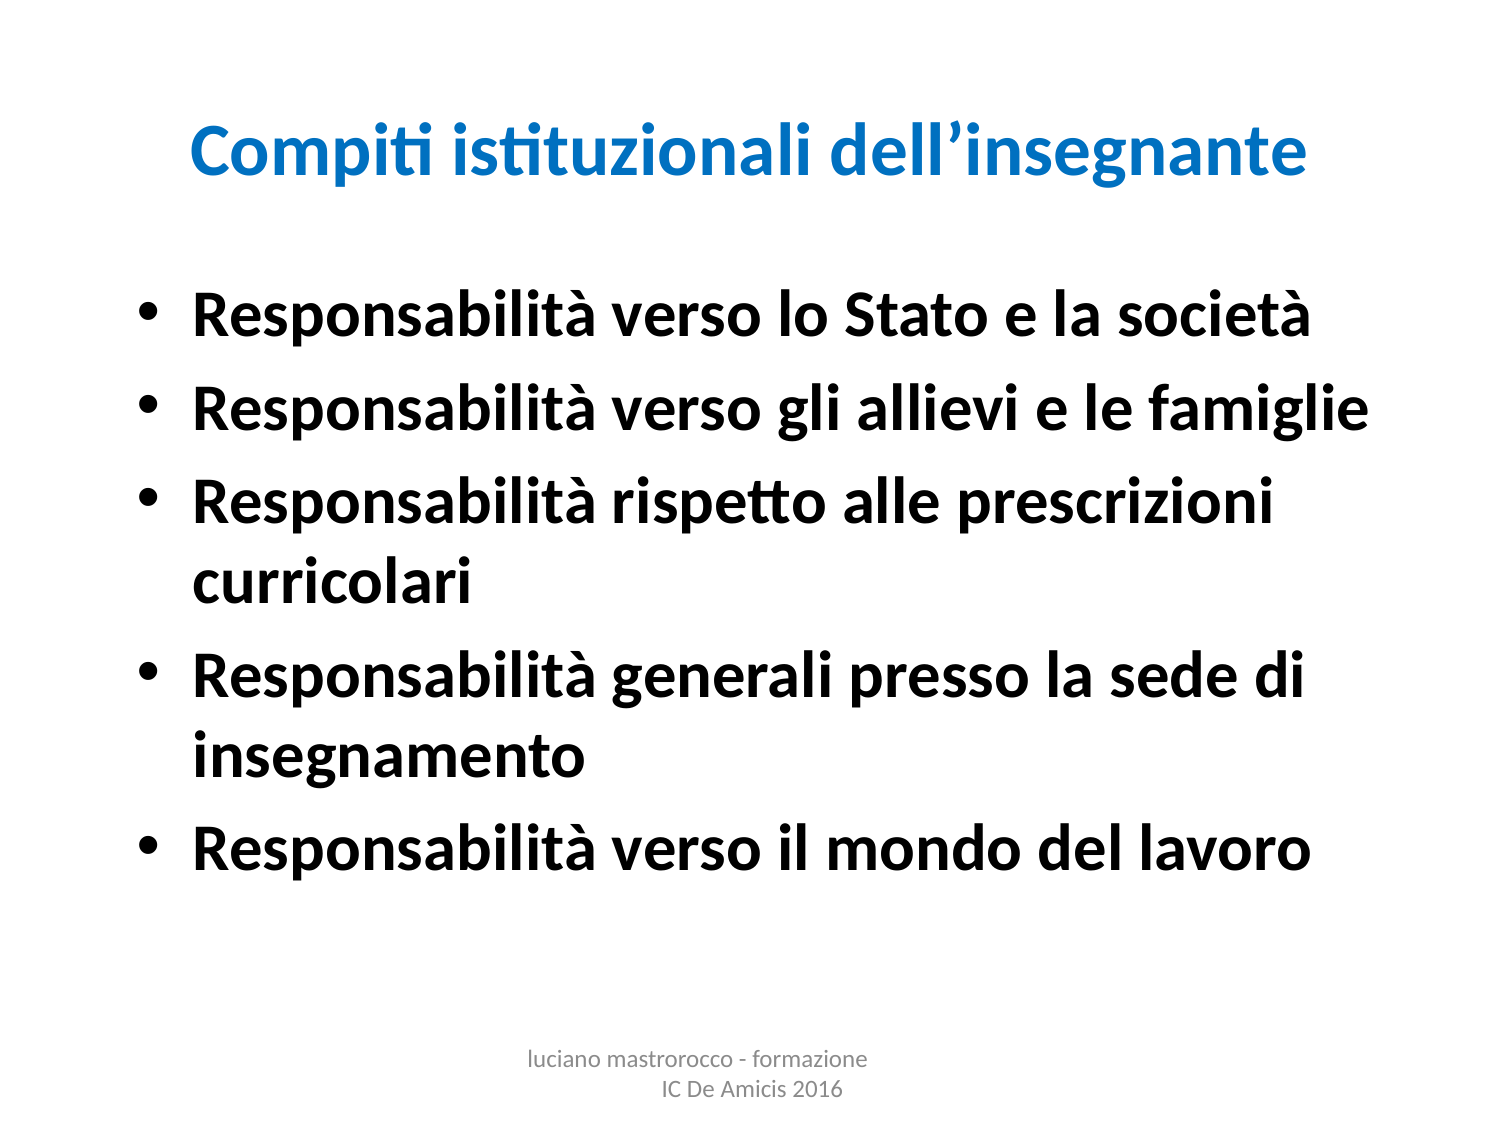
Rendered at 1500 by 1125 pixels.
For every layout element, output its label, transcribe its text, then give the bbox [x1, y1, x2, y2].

list Responsabilità verso lo Stato e la società Responsabilità verso gli allievi e le famiglie Responsabilità rispetto alle prescrizioni curricolari Responsabilità generali presso la sede di insegnamento Responsabilità verso il mondo del lavoro [75, 262, 1425, 1005]
footer luciano mastrorocco - formazione IC De Amicis 2016 [512, 1042, 988, 1103]
title Compiti istituzionali dell’insegnante [75, 45, 1425, 233]
